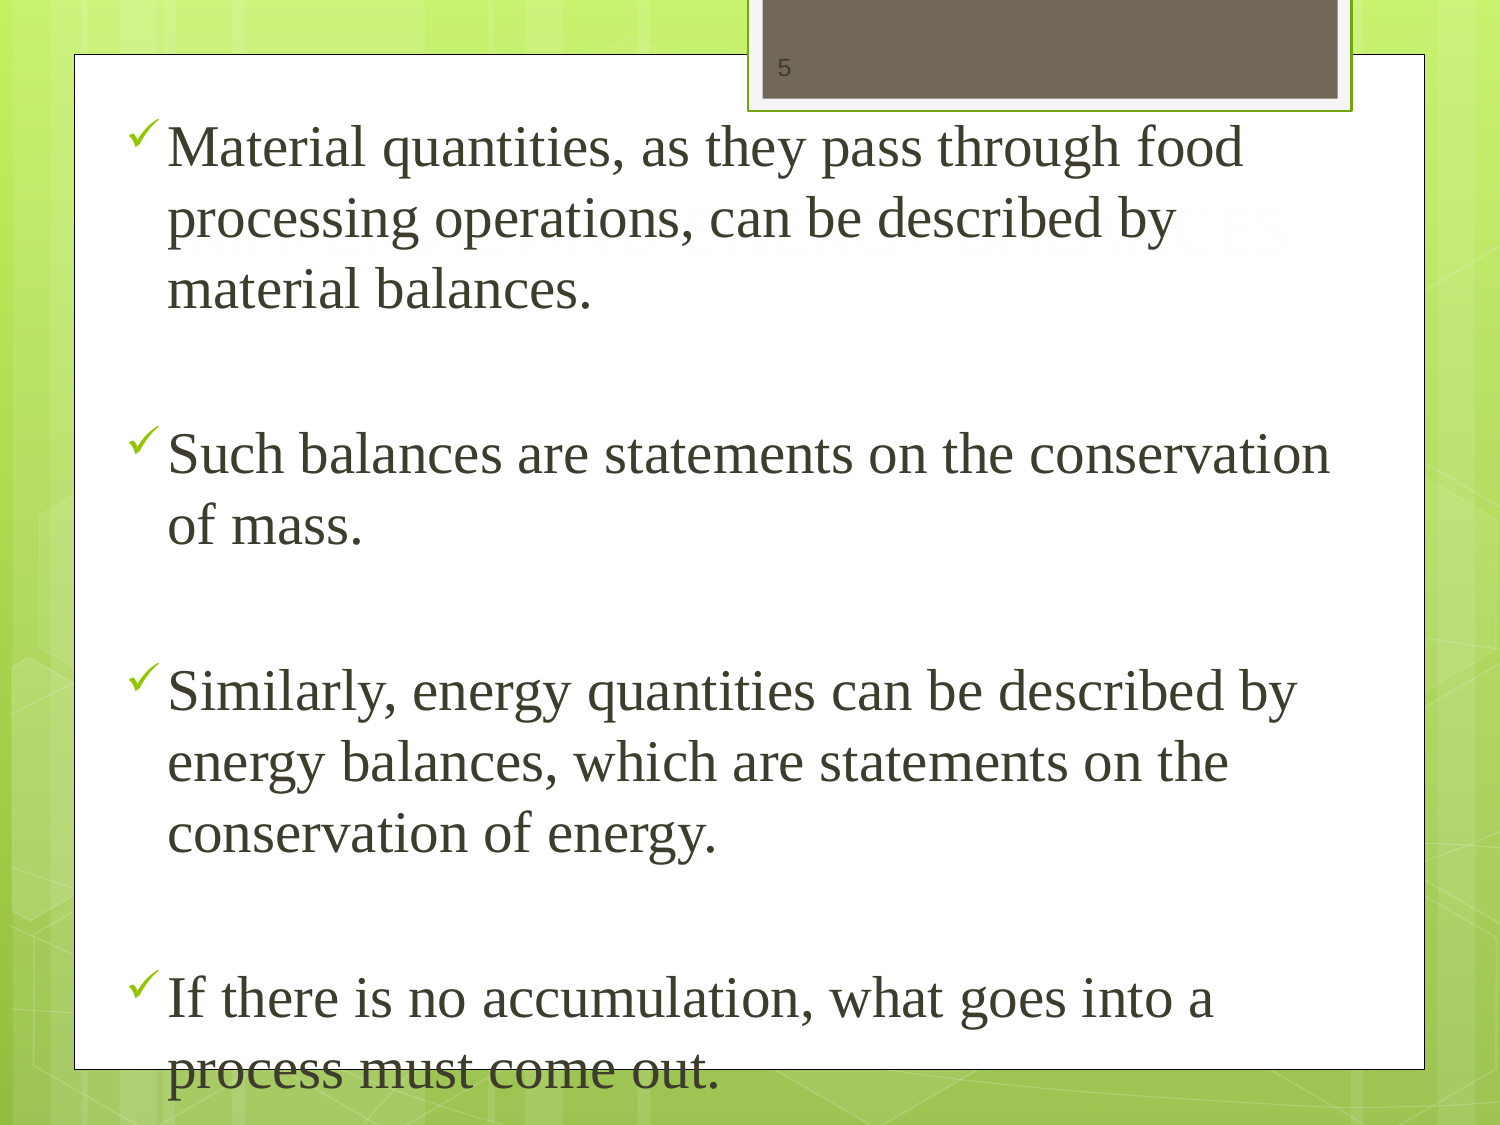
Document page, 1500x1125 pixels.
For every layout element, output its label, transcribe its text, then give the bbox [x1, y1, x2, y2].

slide_number 5 [762, 36, 982, 97]
list Material quantities, as they pass through food processing operations, can be described by material balances. Such balances are statements on the conservation of mass. Similarly, energy quantities can be described by energy balances, which are statements on the conservation of energy. If there is no accumulation, what goes into a process must come out. [99, 99, 1375, 1113]
